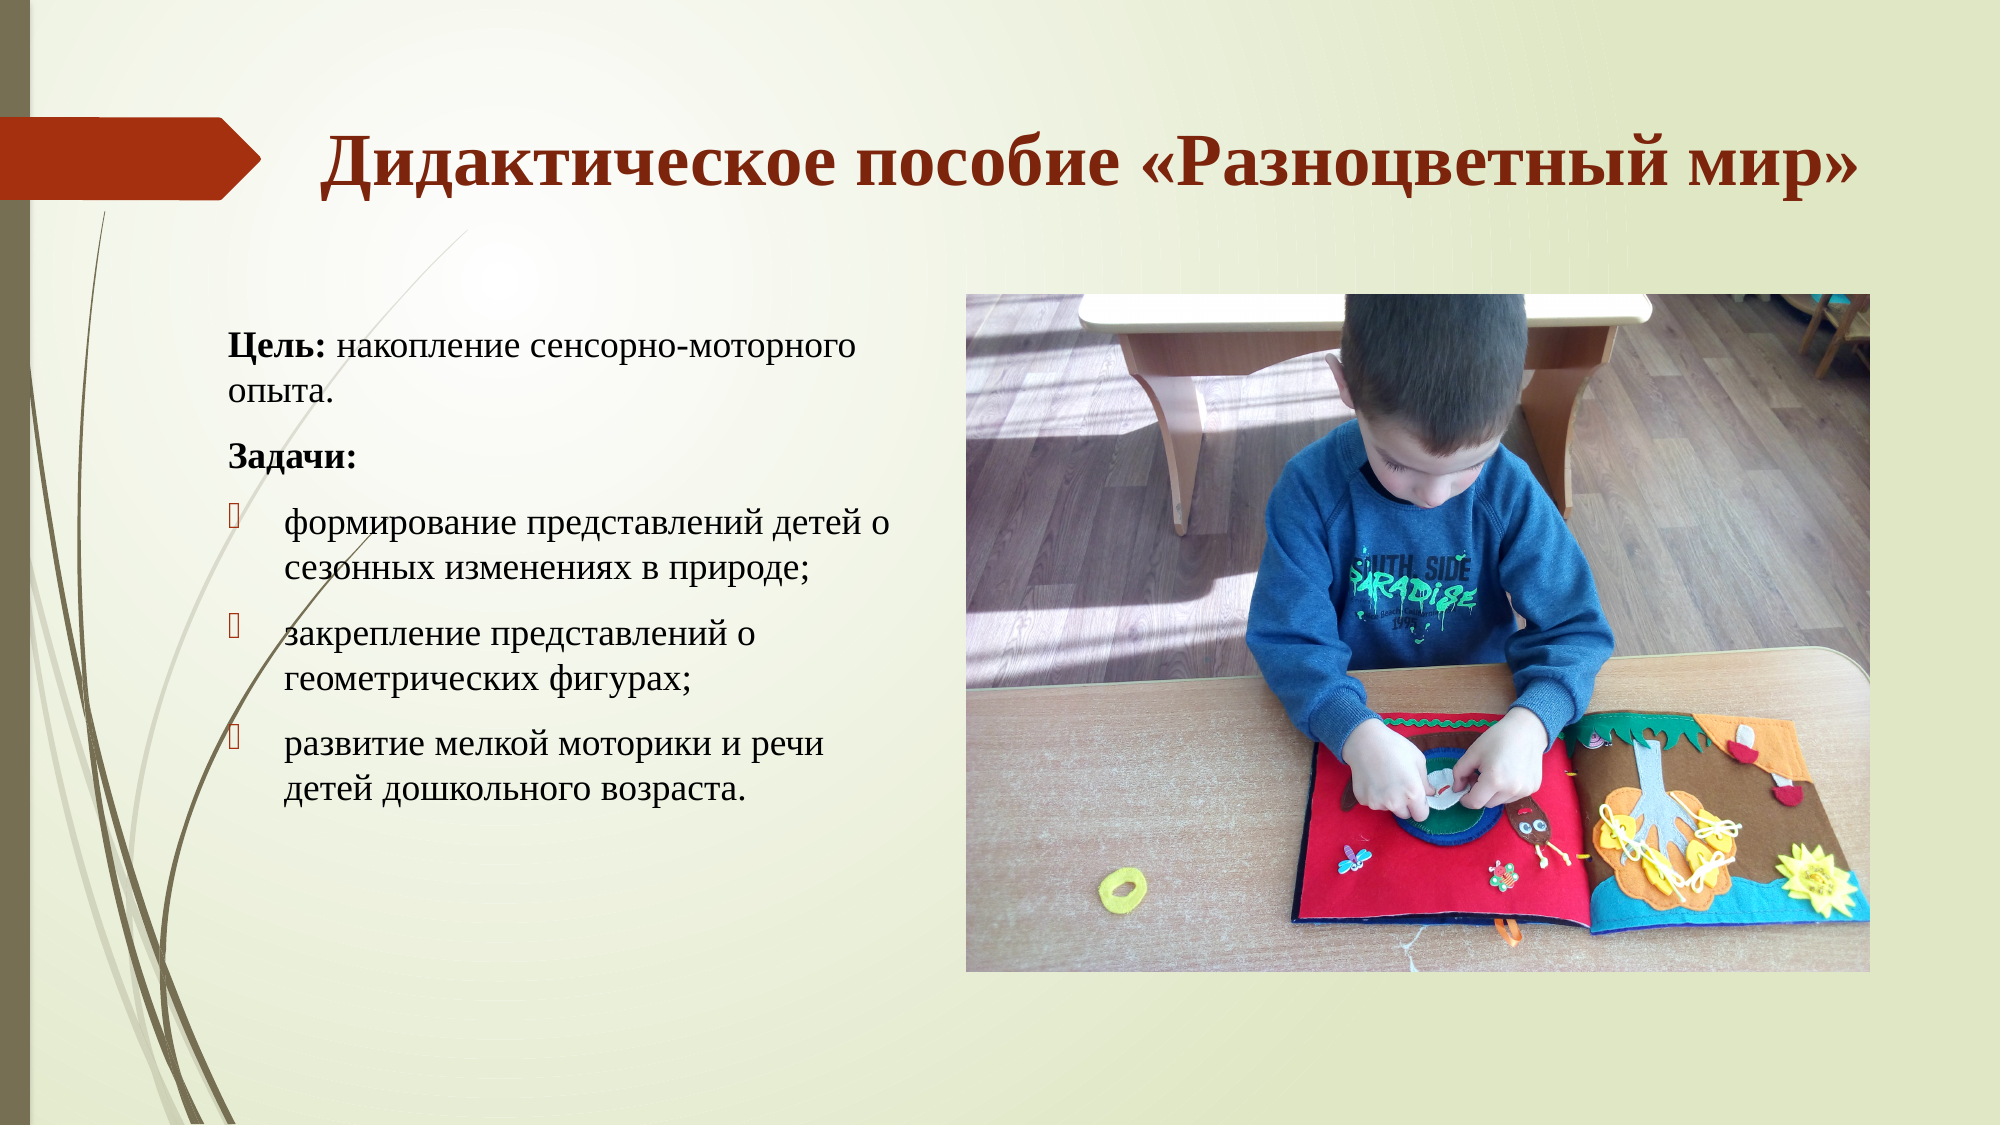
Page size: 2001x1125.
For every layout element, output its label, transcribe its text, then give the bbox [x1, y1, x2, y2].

title Дидактическое пособие «Разноцветный мир» [305, 102, 1888, 313]
list Цель: накопление сенсорно-моторного опыта. Задачи: формирование представлений детей о сезонных изменениях в природе; закрепление представлений о геометрических фигурах; развитие мелкой моторики и речи детей дошкольного возраста. [212, 312, 925, 933]
picture [965, 294, 1870, 972]
